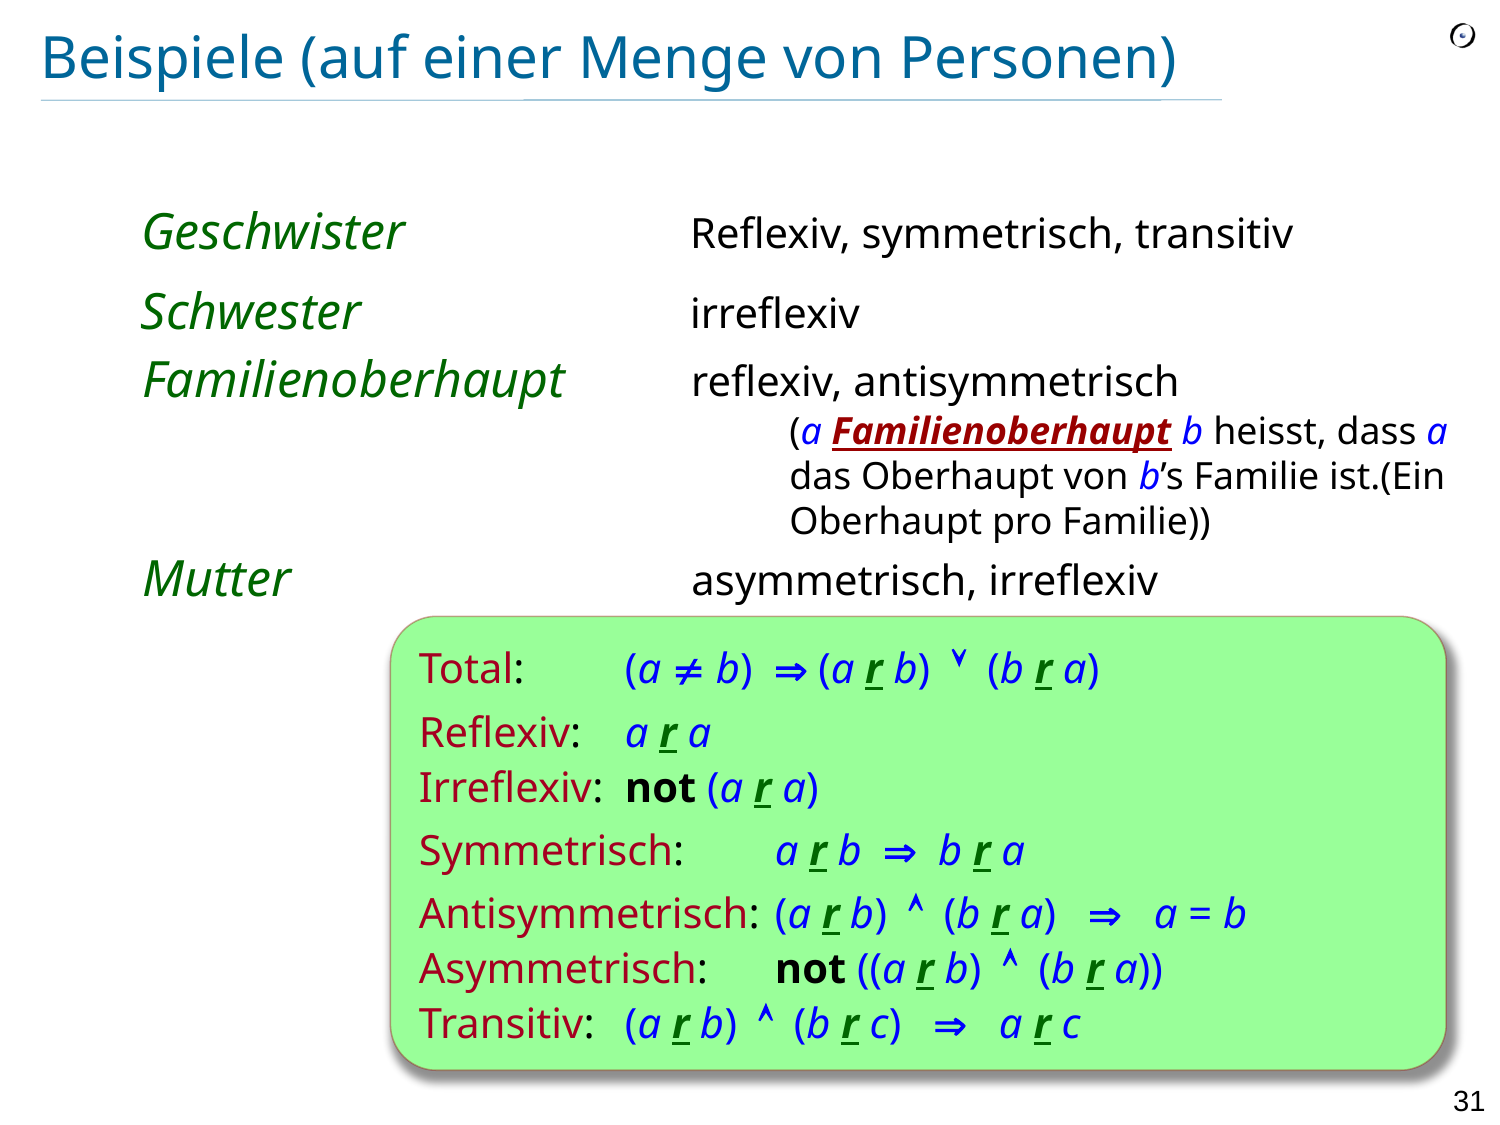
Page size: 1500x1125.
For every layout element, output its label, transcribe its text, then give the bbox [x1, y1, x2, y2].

text_box irreflexiv [675, 279, 1323, 338]
text_box Schwester [126, 272, 414, 339]
picture [1449, 20, 1476, 49]
text_box Mutter [127, 559, 416, 633]
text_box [127, 339, 1498, 553]
list Geschwister [125, 191, 485, 285]
text_box Reflexiv, symmetrisch, transitiv [675, 198, 1425, 264]
title Beispiele (auf einer Menge von Personen) [40, 18, 1344, 91]
text_box asymmetrisch, irreflexiv [676, 560, 1287, 612]
text_box Total: (a  b)  (a r b)  (b r a) Reflexiv: a r a Irreflexiv: not (a r a) Symmetrisch: a r b  b r a Antisymmetrisch: (a r b)  (b r a)  a = b Asymmetrisch: not ((a r b)  (b r a)) Transitiv: (a r b)  (b r c)  a r c [390, 616, 1447, 1071]
